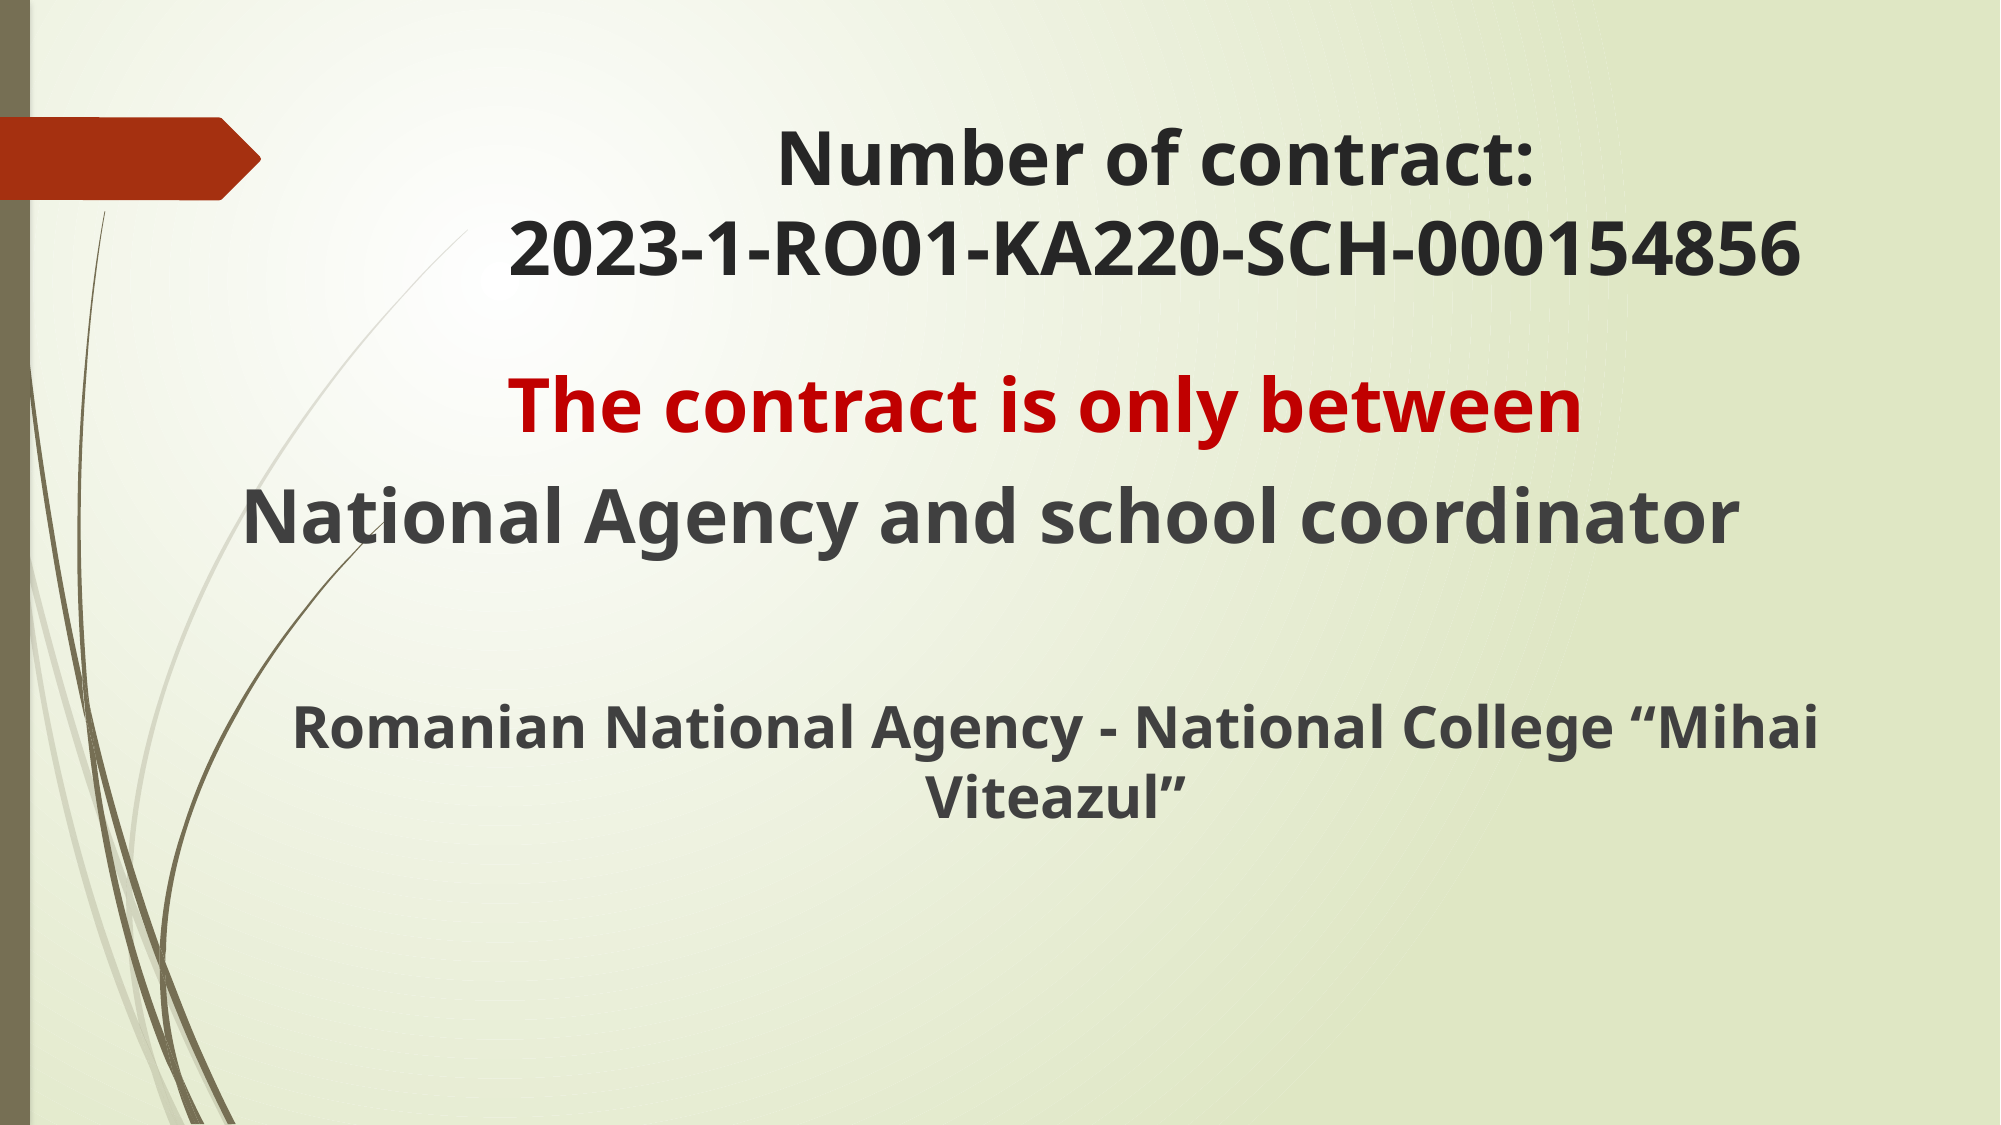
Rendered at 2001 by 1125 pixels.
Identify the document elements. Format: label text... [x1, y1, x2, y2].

list The contract is only between National Agency and school coordinator Romanian National Agency - National College “Mihai Viteazul” [225, 350, 1888, 970]
title Number of contract: 2023-1-RO01-KA220-SCH-000154856 [425, 102, 1888, 313]
